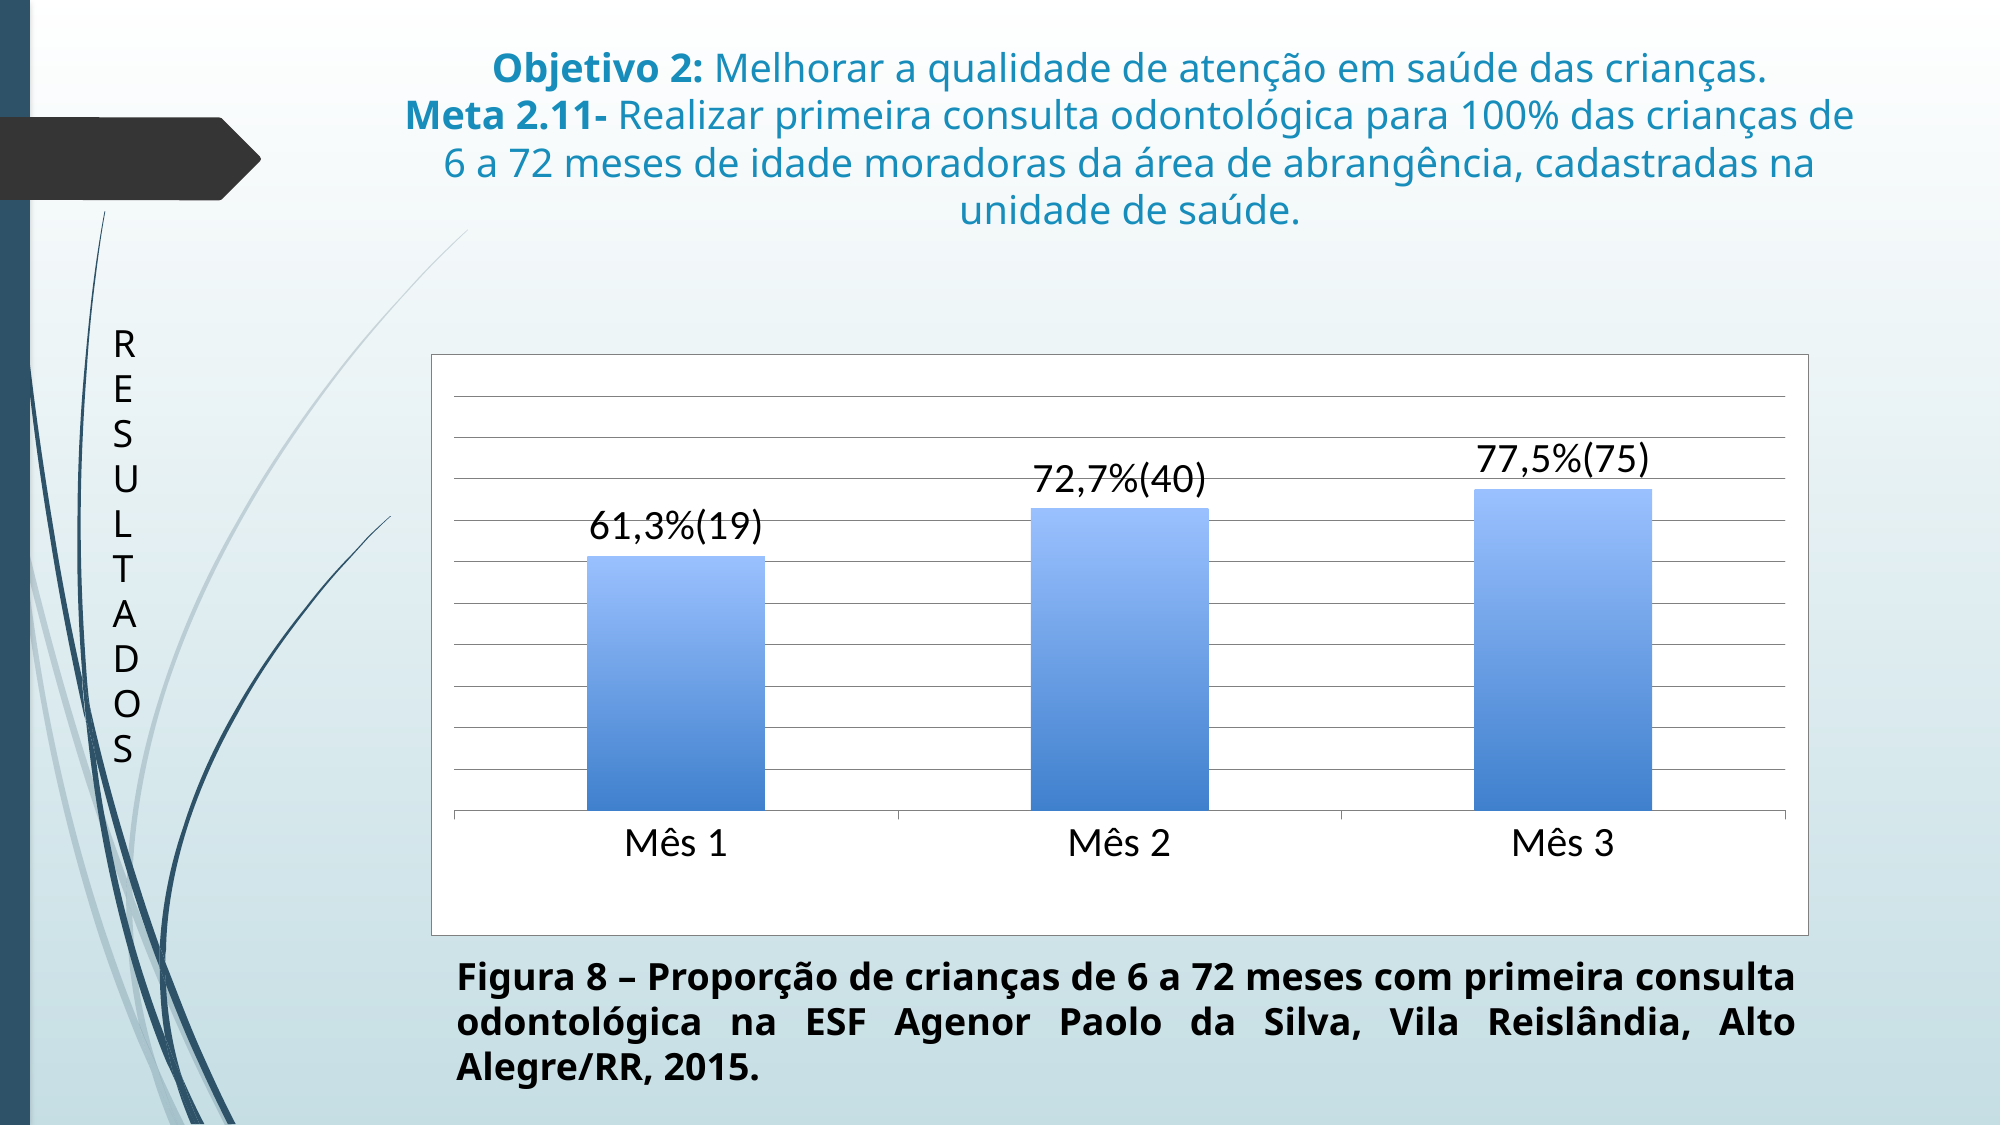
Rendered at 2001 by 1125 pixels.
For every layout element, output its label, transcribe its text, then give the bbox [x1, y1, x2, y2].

text_box Figura 8 – Proporção de crianças de 6 a 72 meses com primeira consulta odontológica na ESF Agenor Paolo da Silva, Vila Reislândia, Alto Alegre/RR, 2015. [441, 945, 1813, 1095]
chart [431, 353, 1809, 936]
text_box R E S U L T A D O S [97, 312, 263, 823]
title Objetivo 2: Melhorar a qualidade de atenção em saúde das crianças. Meta 2.11- Realizar primeira consulta odontológica para 100% das crianças de 6 a 72 meses de idade moradoras da área de abrangência, cadastradas na unidade de saúde. [375, 35, 1886, 286]
